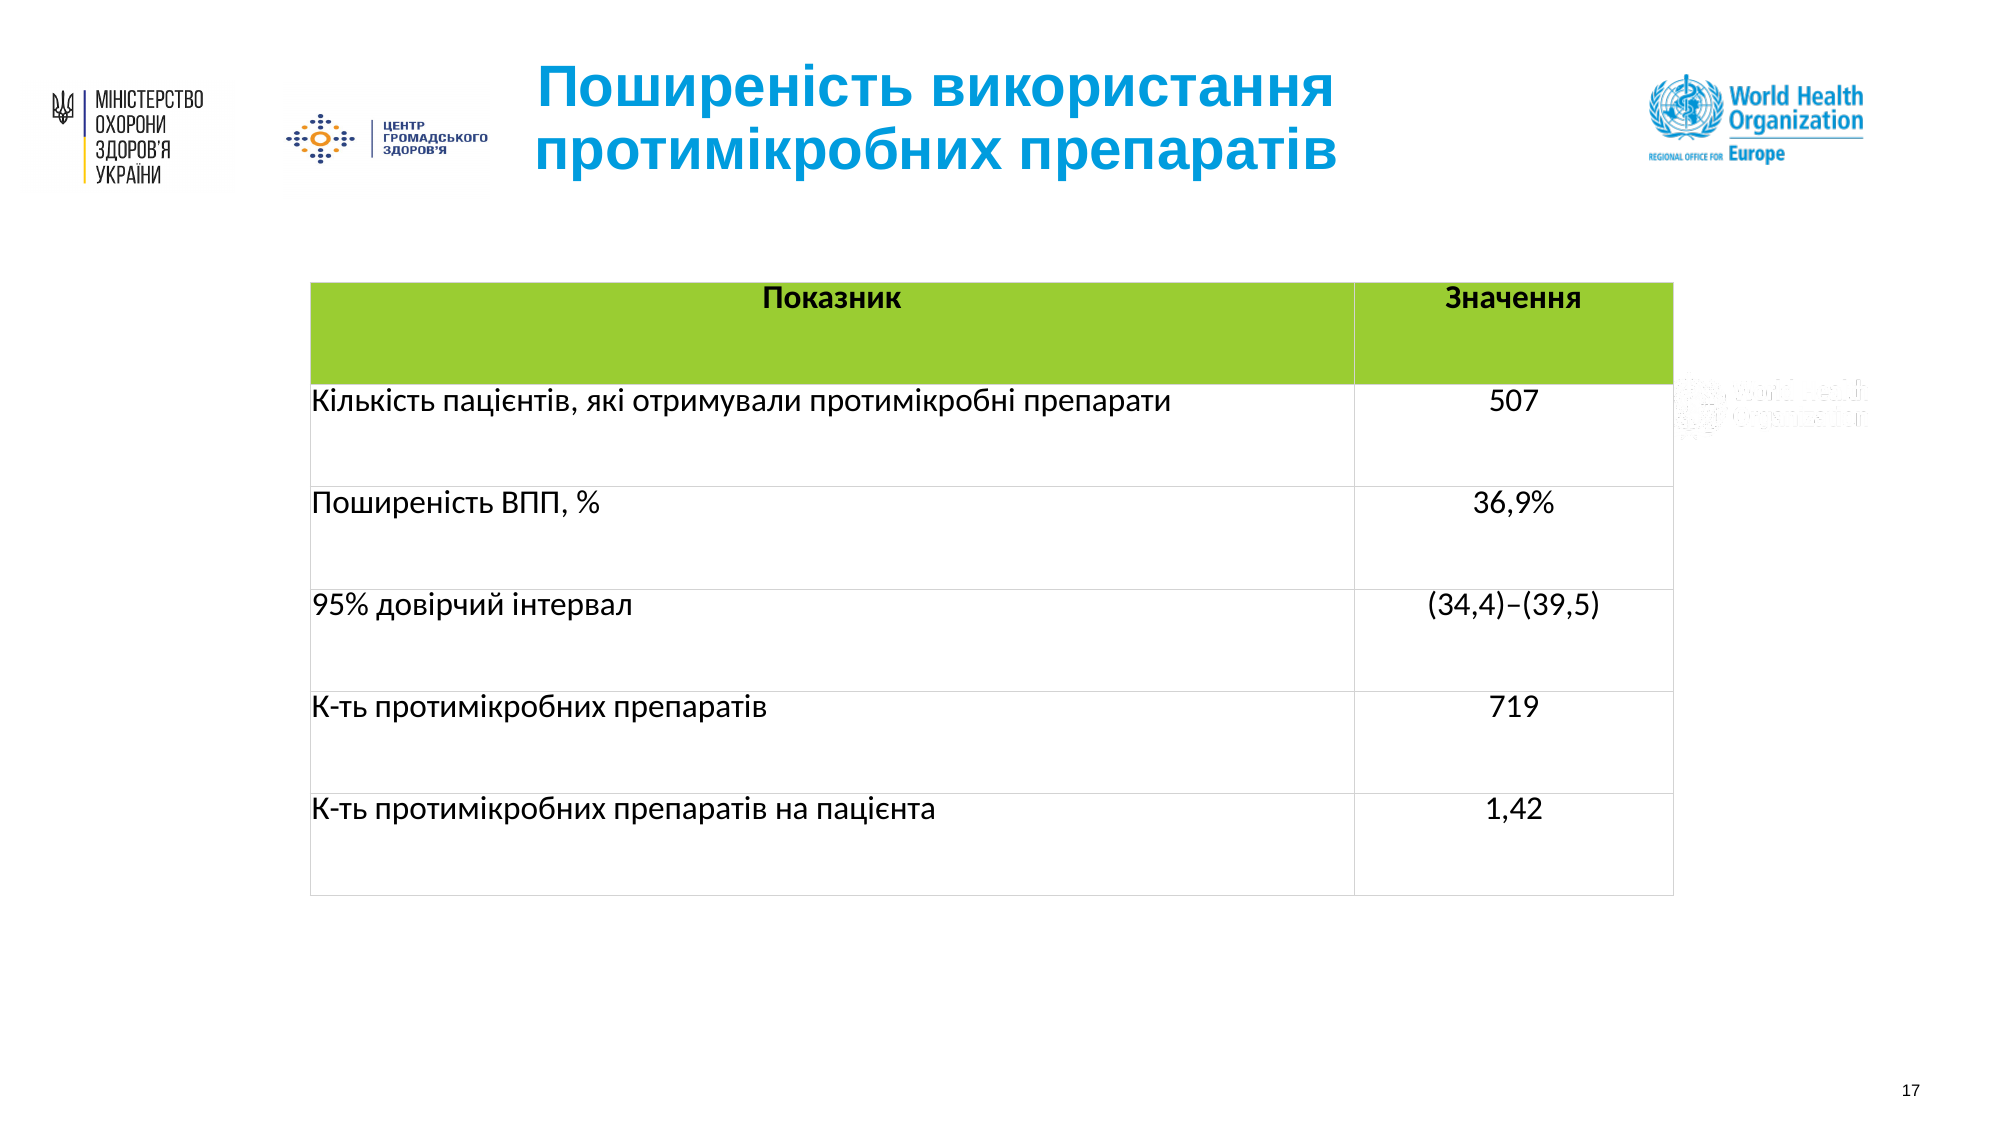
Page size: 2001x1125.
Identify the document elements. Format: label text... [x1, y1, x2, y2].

table_cell 1,42 [1355, 794, 1673, 895]
table_cell Поширеність ВПП, % [311, 487, 1354, 589]
picture [1674, 349, 1922, 463]
title Поширеність використання протимікробних препаратів [295, 63, 1634, 182]
picture [20, 80, 235, 193]
table_cell (34,4)–(39,5) [1355, 590, 1673, 691]
table_header Значення [1355, 283, 1673, 384]
picture [1579, 62, 1904, 177]
slide_number 17 [1872, 1079, 1921, 1109]
table_cell К-ть протимікробних препаратів на пацієнта [311, 794, 1354, 895]
table_cell 719 [1355, 692, 1673, 793]
table_cell Кількість пацієнтів, які отримували протимікробні препарати [311, 385, 1354, 486]
picture [283, 80, 490, 199]
table_cell 507 [1355, 385, 1673, 486]
table_cell К-ть протимікробних препаратів [311, 692, 1354, 793]
table_cell 95% довірчий інтервал [311, 590, 1354, 691]
table_cell 36,9% [1355, 487, 1673, 589]
table_header Показник [311, 283, 1354, 384]
